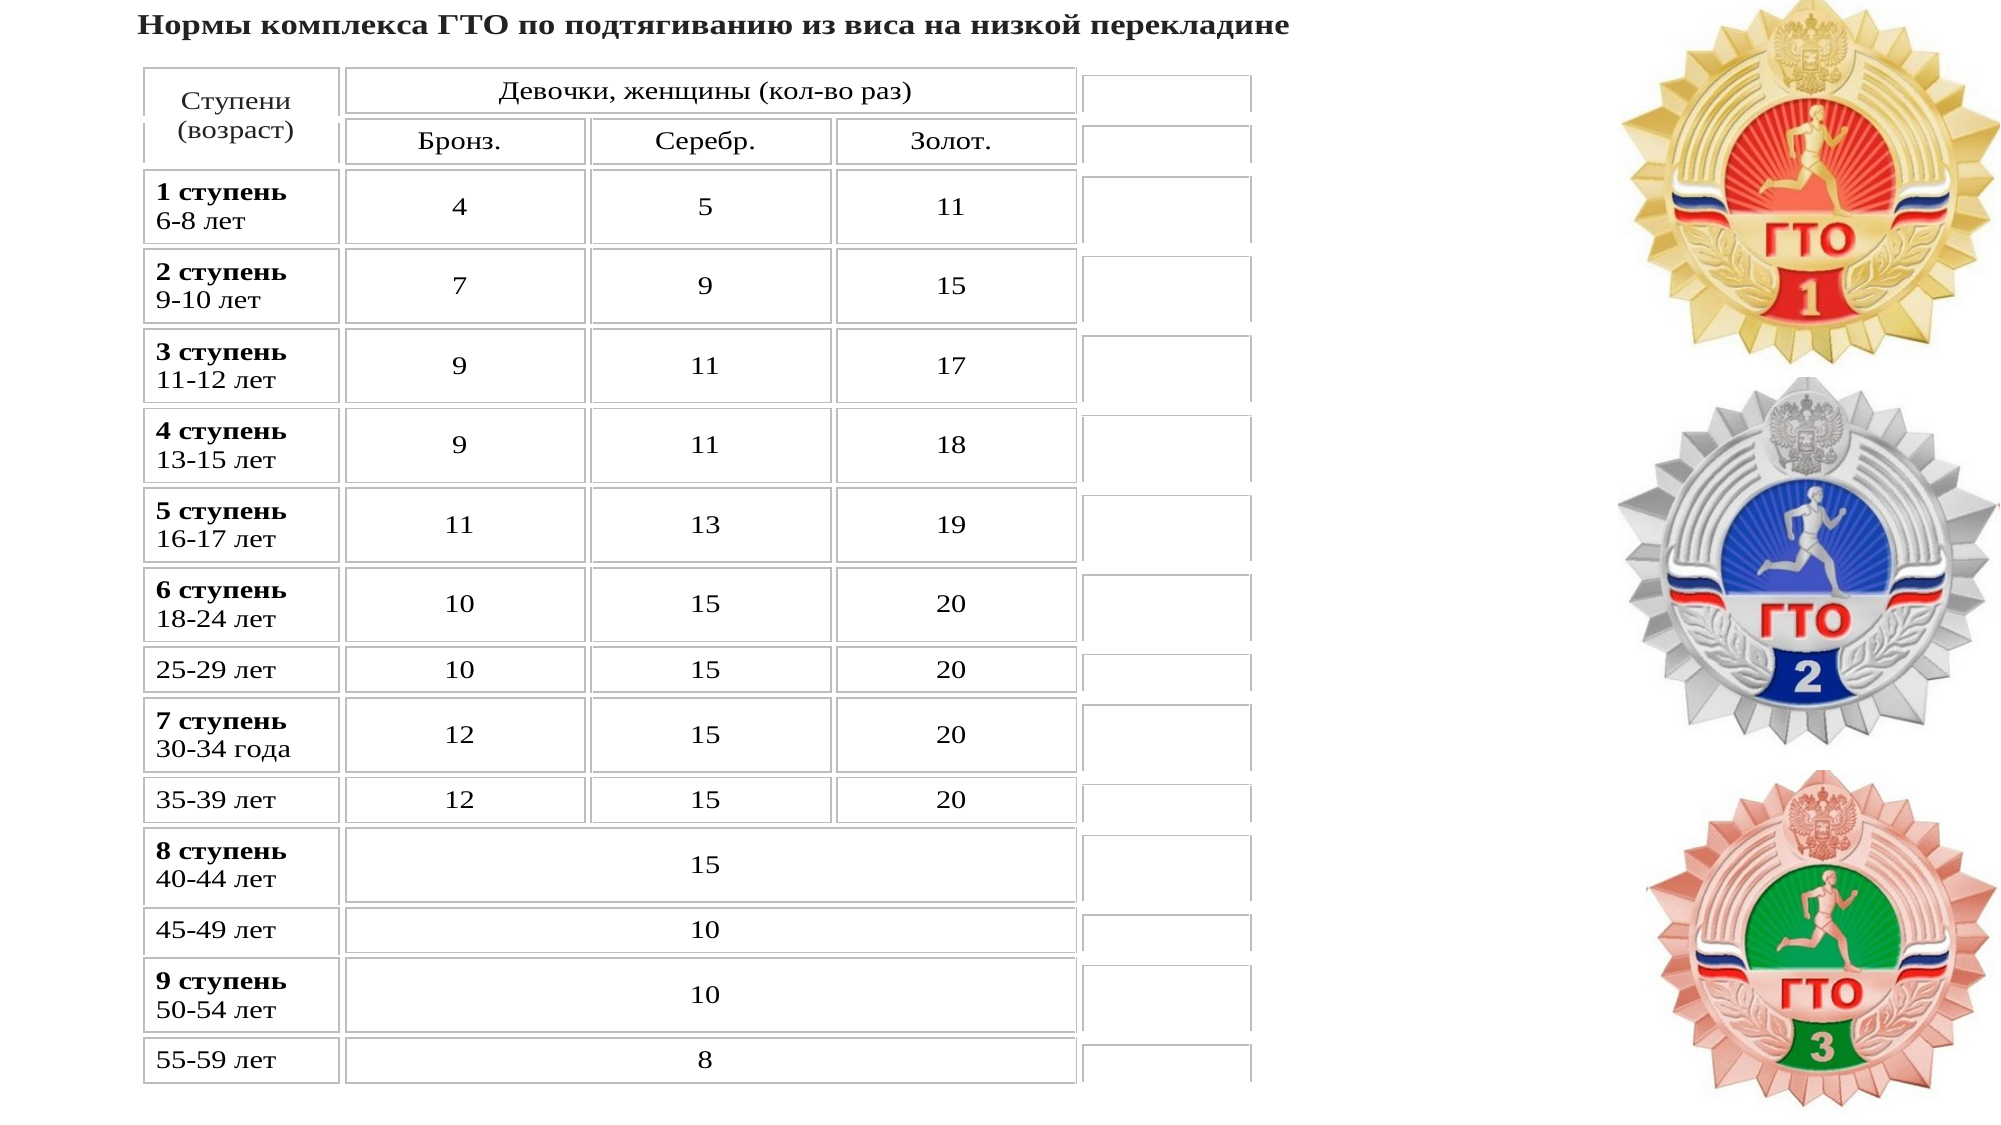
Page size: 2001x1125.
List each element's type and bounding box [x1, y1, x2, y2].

text_box [137, 7, 1486, 1123]
picture [1646, 770, 2000, 1120]
picture [1618, 0, 2000, 760]
